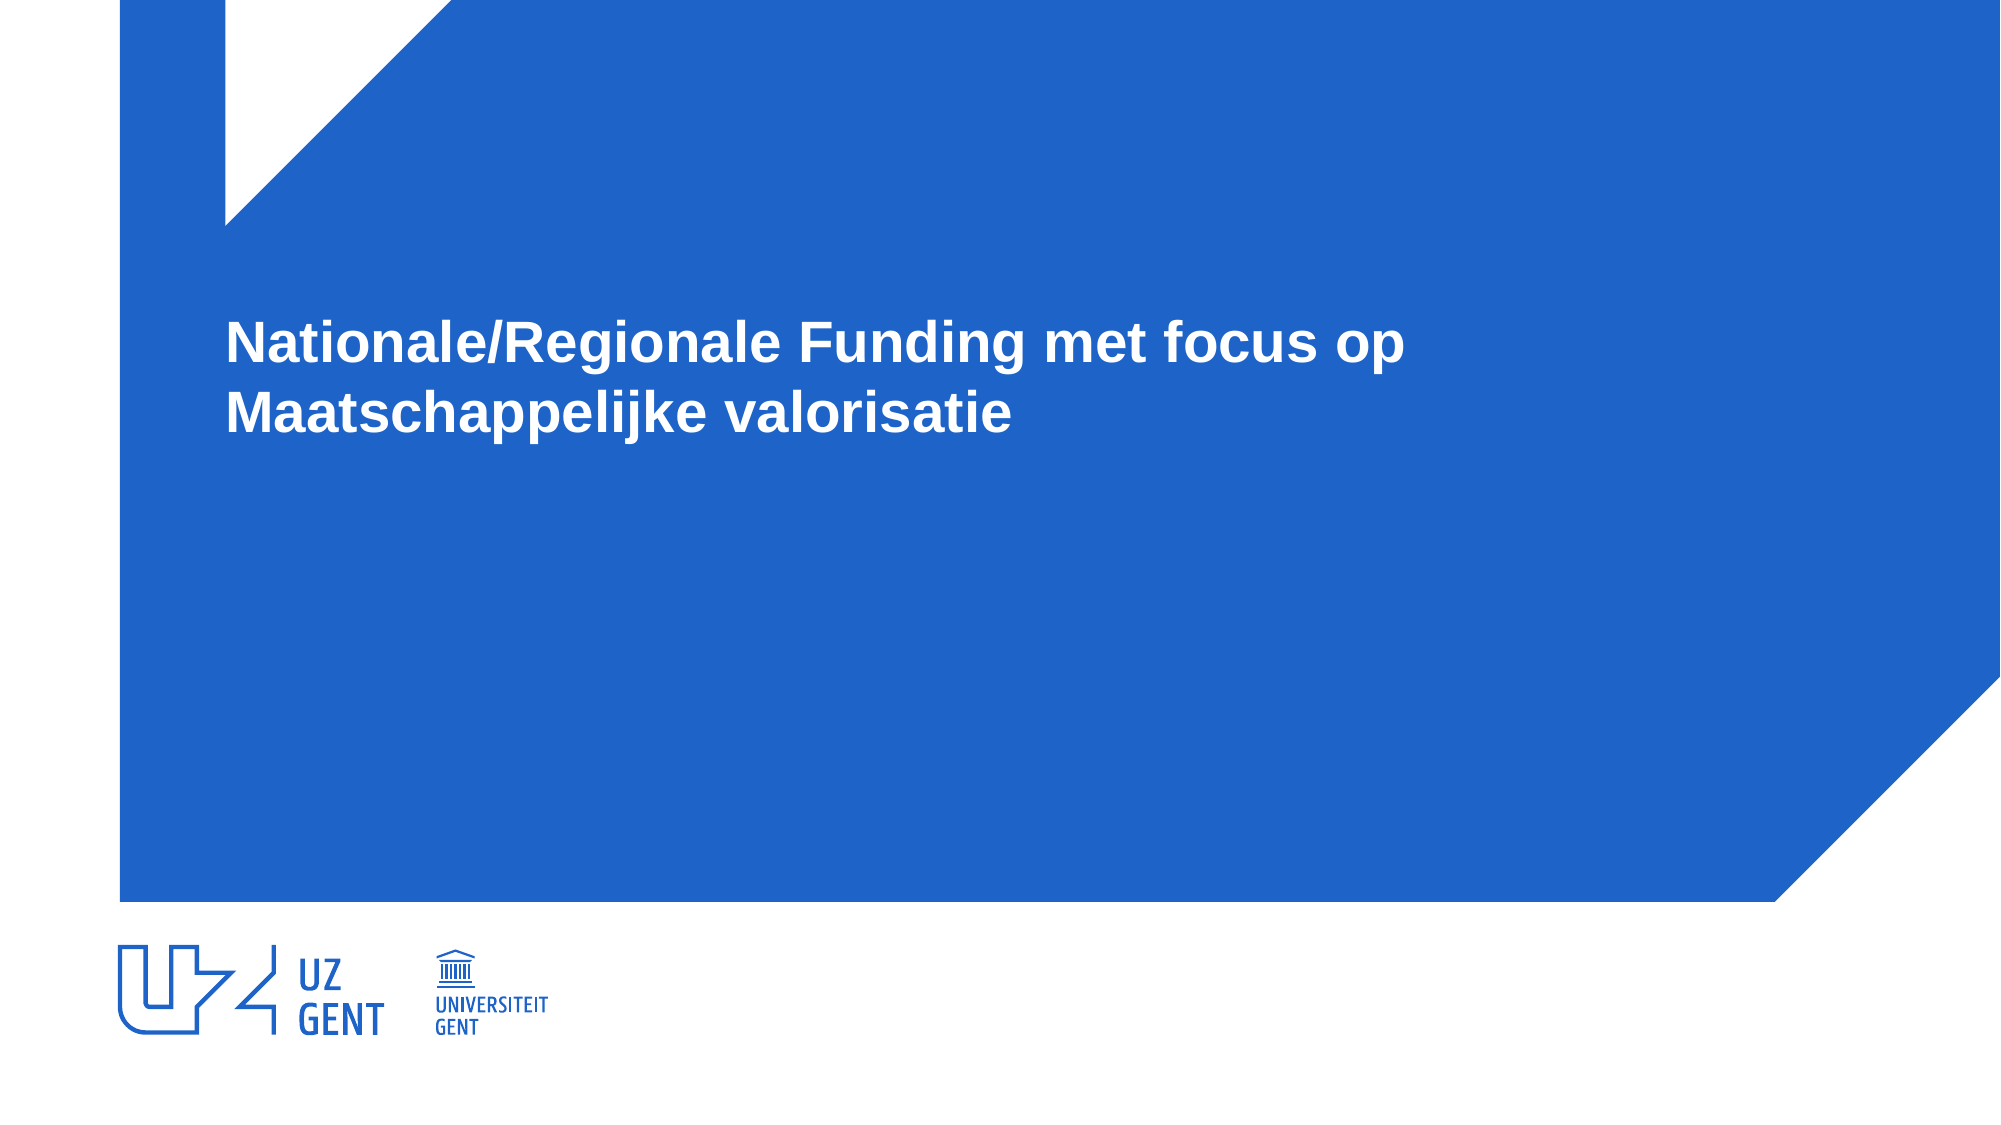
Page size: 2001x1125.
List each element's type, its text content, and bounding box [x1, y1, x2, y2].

title Nationale/Regionale Funding met focus op Maatschappelijke valorisatie [225, 304, 1748, 675]
